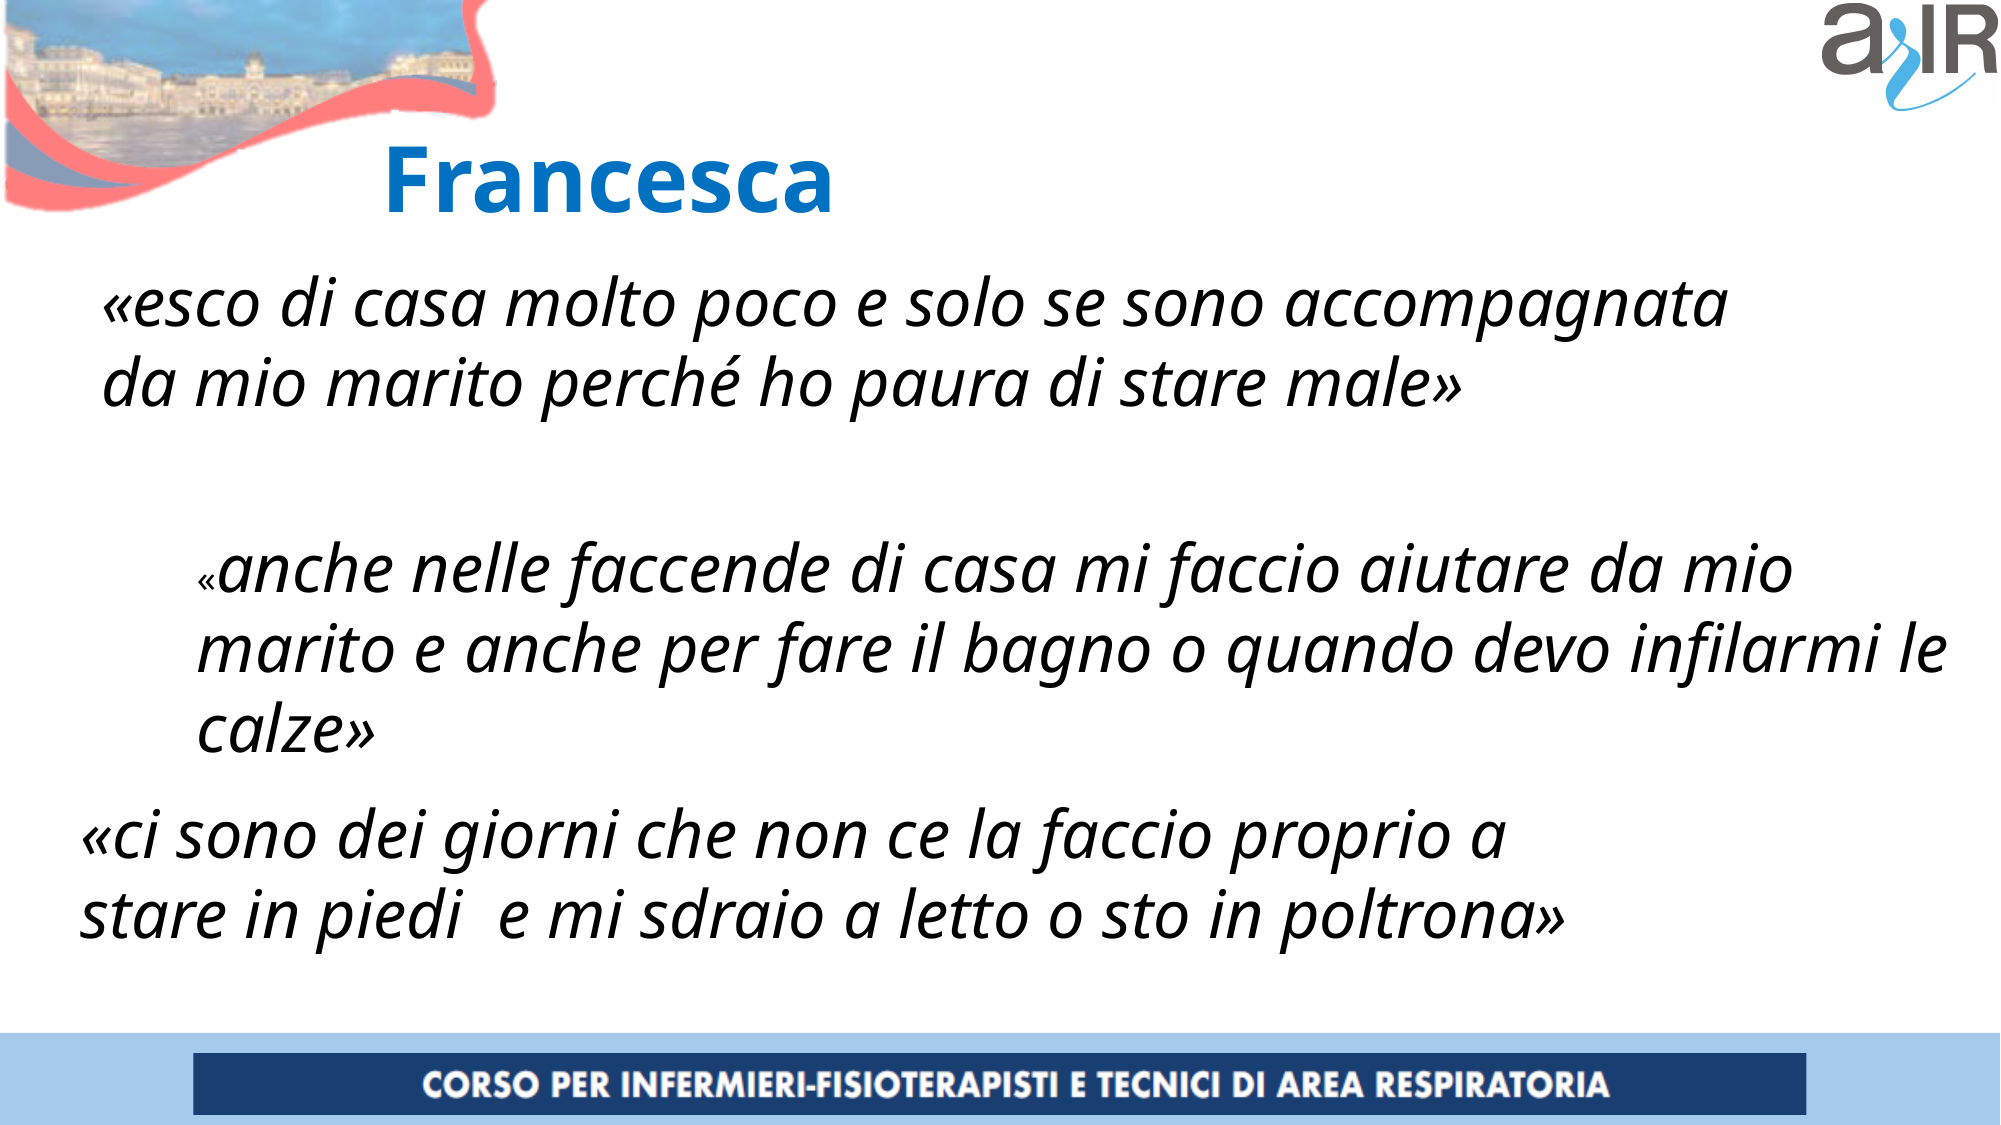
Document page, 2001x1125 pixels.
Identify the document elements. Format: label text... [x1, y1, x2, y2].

picture [0, 0, 527, 241]
text_box «anche nelle faccende di casa mi faccio aiutare da mio marito e anche per fare il bagno o quando devo infilarmi le calze» [182, 518, 1967, 774]
picture [192, 1053, 1807, 1115]
text_box «esco di casa molto poco e solo se sono accompagnata da mio marito perché ho paura di stare male» [86, 252, 1769, 428]
picture [1821, 3, 1998, 112]
text_box «ci sono dei giorni che non ce la faccio proprio a stare in piedi e mi sdraio a letto o sto in poltrona» [65, 784, 1674, 959]
text_box Francesca [527, 113, 1488, 239]
text_box [0, 1031, 2000, 1125]
